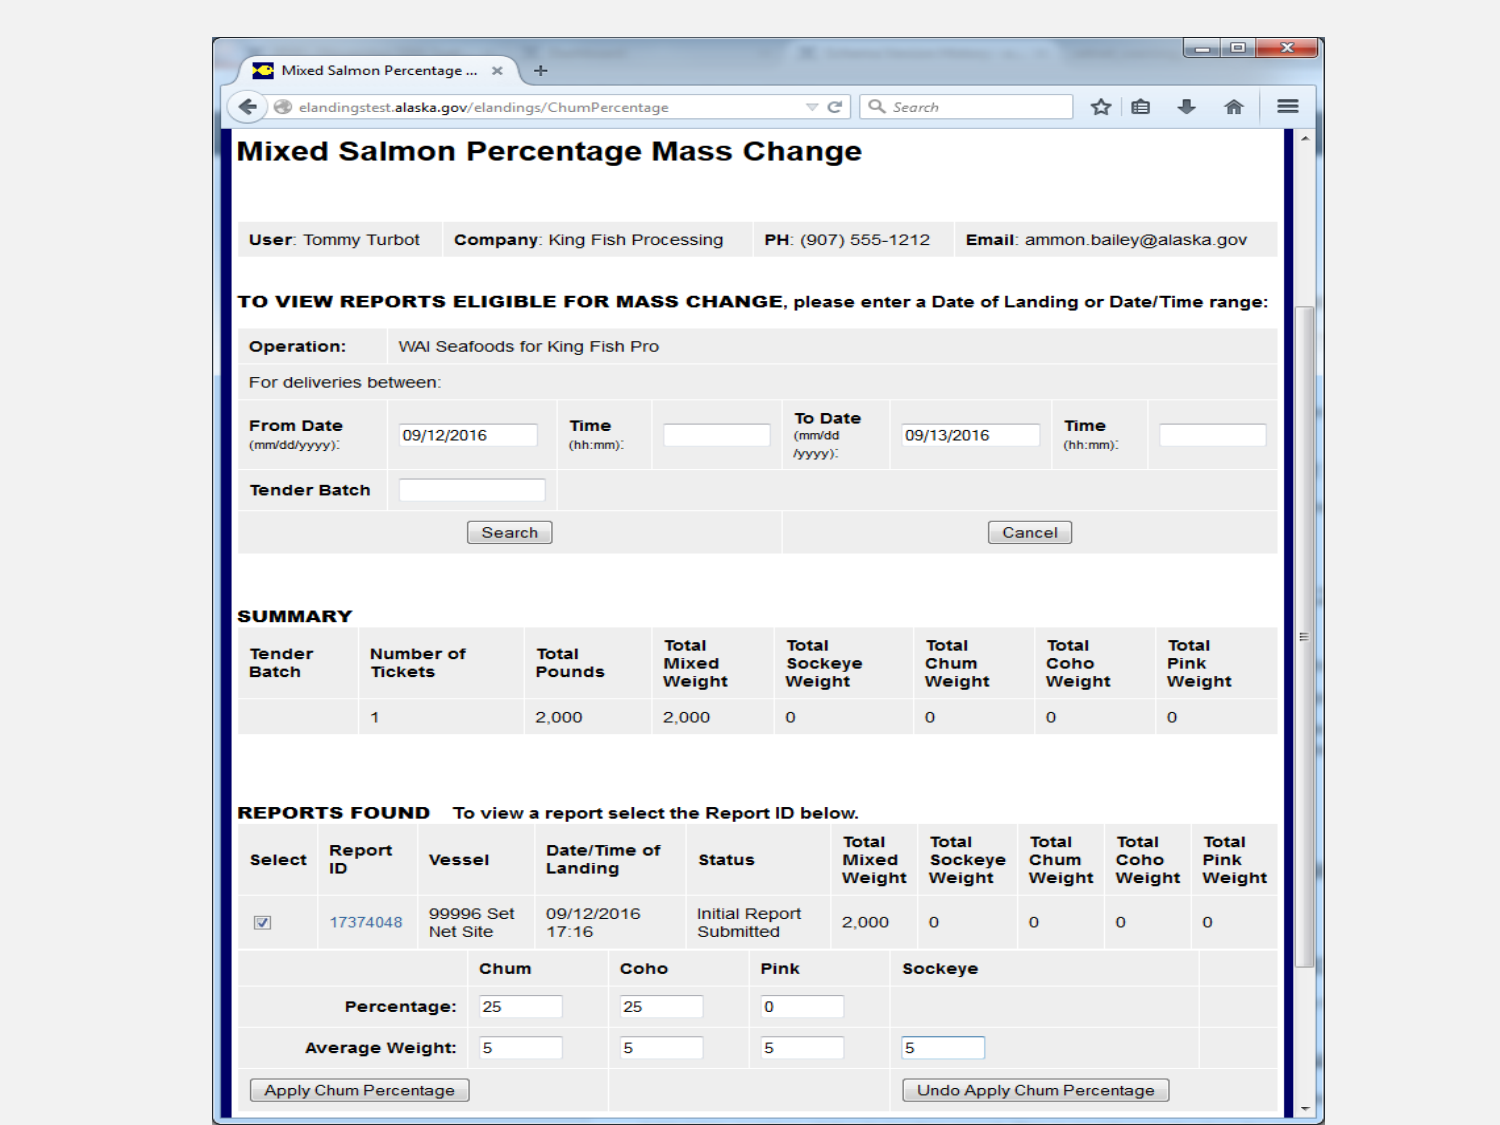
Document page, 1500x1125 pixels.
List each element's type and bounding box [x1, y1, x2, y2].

picture [212, 37, 1325, 1125]
